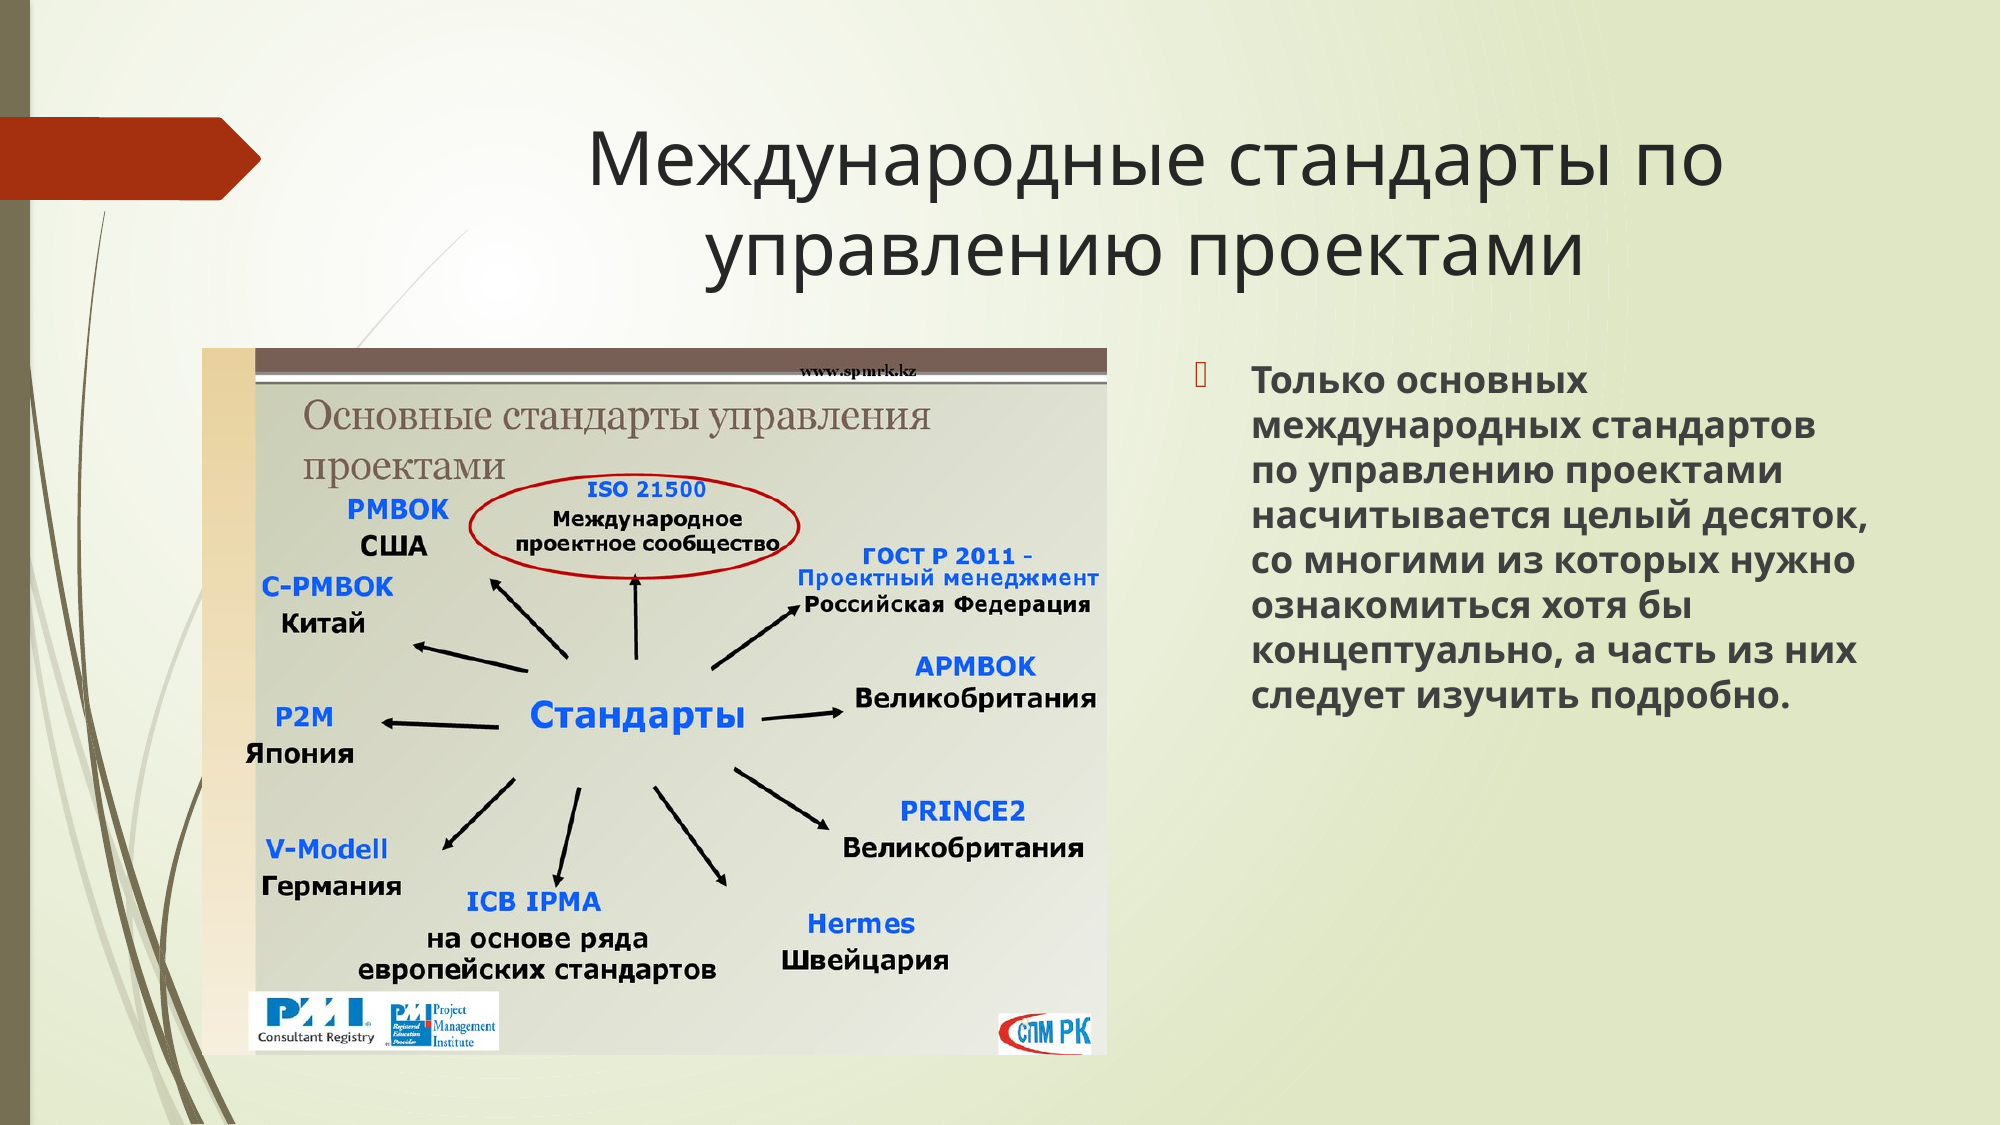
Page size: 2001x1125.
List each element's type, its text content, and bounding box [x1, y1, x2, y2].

list Только основных международных стандартов по управлению проектами насчитывается целый десяток, со многими из которых нужно ознакомиться хотя бы концептуально, а часть из них следует изучить подробно. [1179, 348, 1888, 969]
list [201, 348, 1107, 1055]
title Международные стандарты по управлению проектами [425, 102, 1888, 313]
